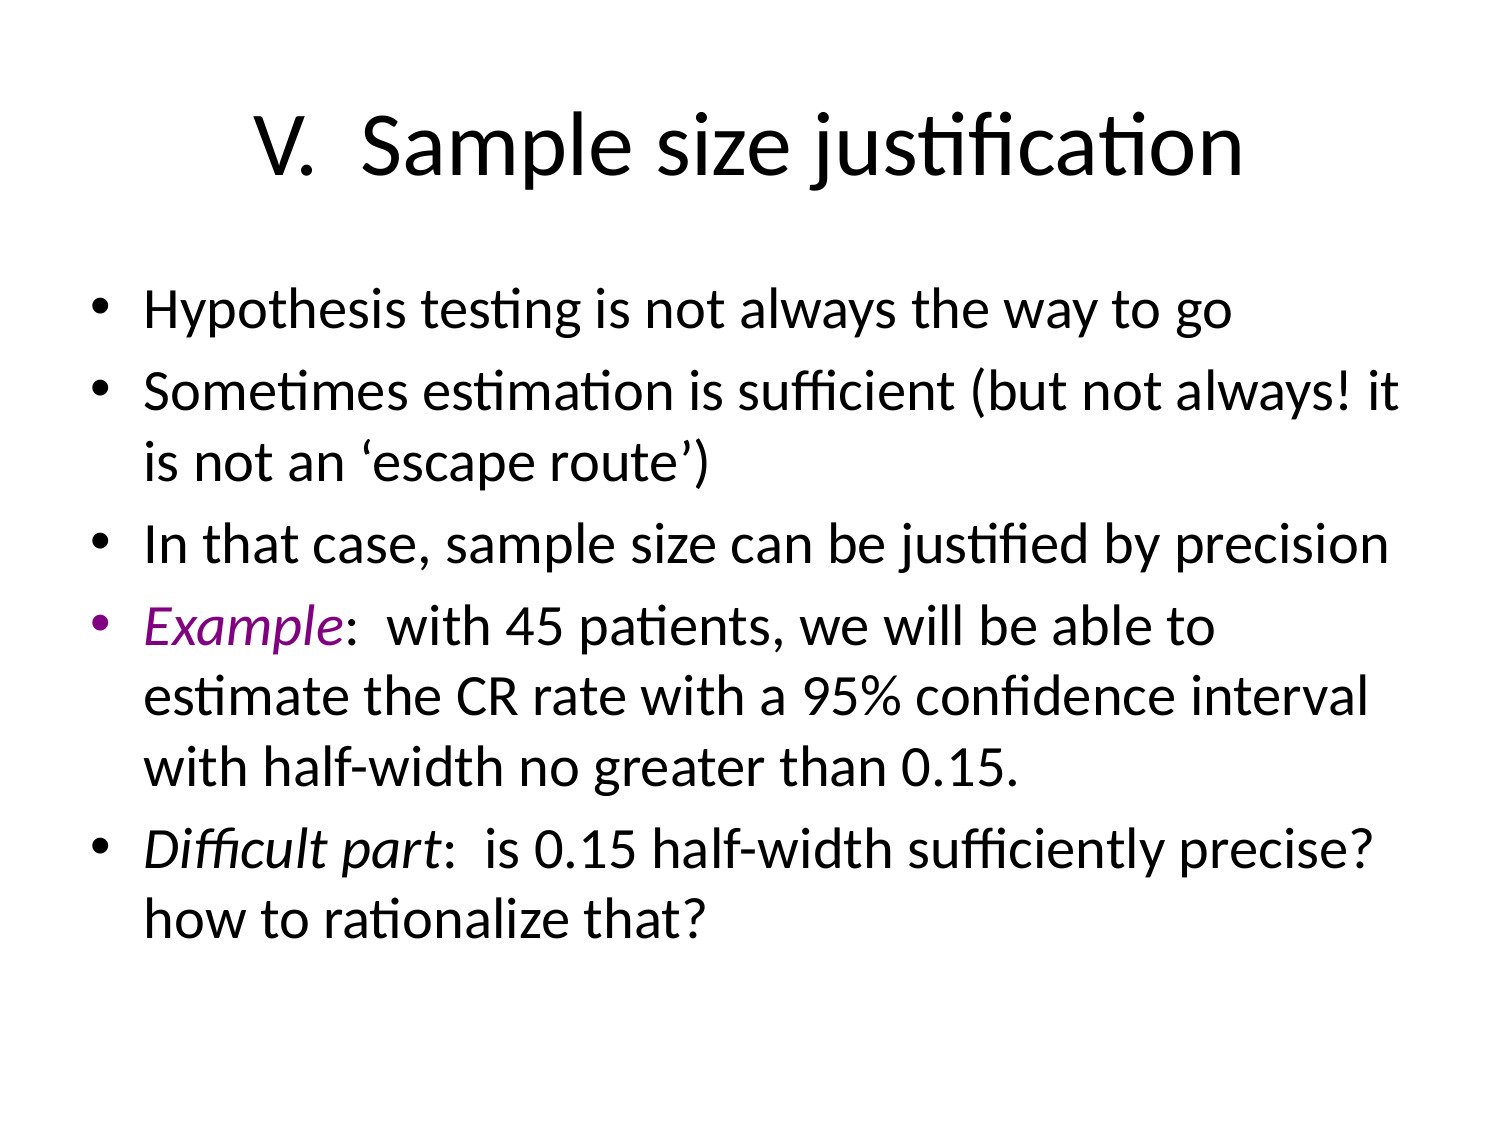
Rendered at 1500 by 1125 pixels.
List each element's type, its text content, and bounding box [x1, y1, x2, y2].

title V. Sample size justification [75, 45, 1425, 233]
list Hypothesis testing is not always the way to go Sometimes estimation is sufficient (but not always! it is not an ‘escape route’) In that case, sample size can be justified by precision Example: with 45 patients, we will be able to estimate the CR rate with a 95% confidence interval with half-width no greater than 0.15. Difficult part: is 0.15 half-width sufficiently precise? how to rationalize that? [75, 262, 1425, 1005]
